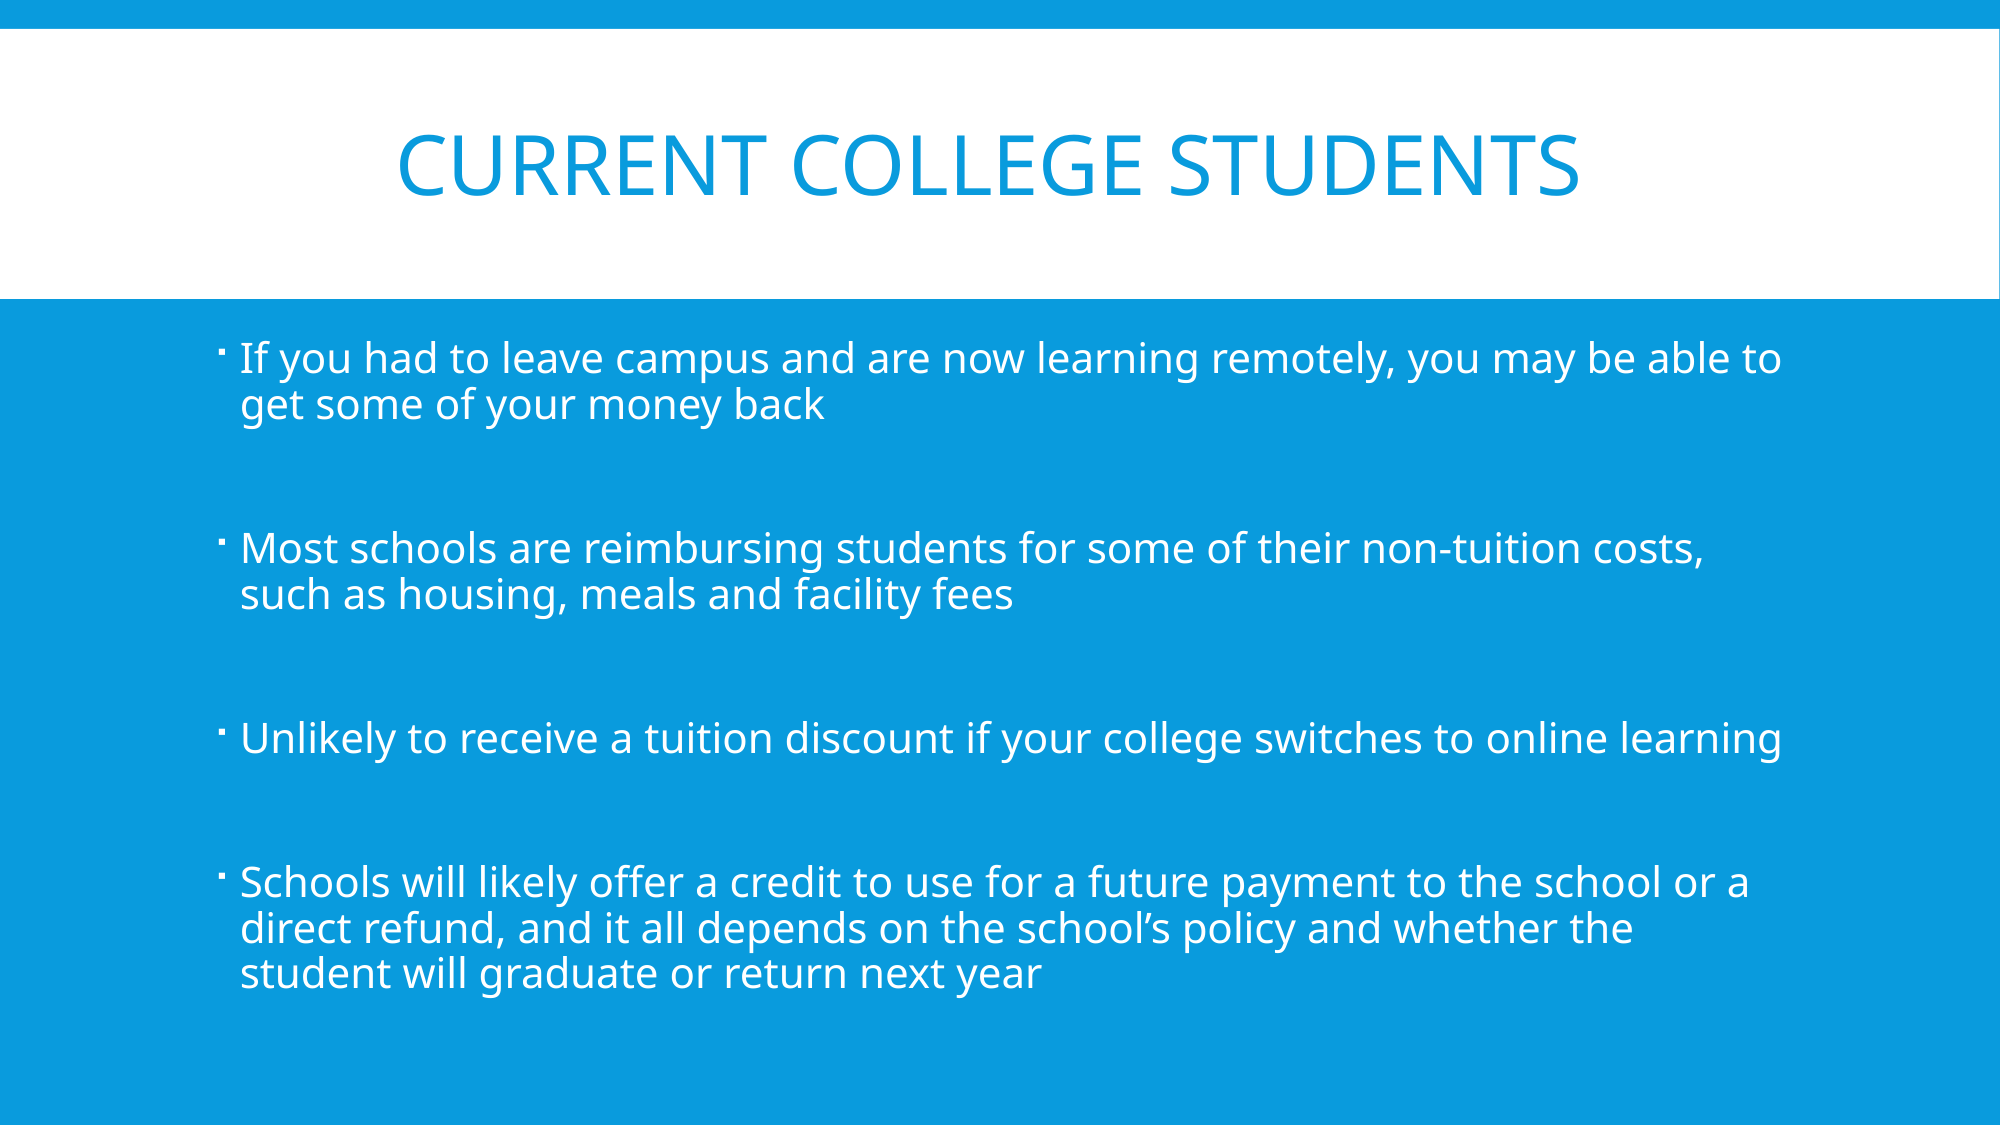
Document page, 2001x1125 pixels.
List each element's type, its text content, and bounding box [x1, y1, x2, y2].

title Current college students [197, 46, 1803, 295]
list If you had to leave campus and are now learning remotely, you may be able to get some of your money back Most schools are reimbursing students for some of their non-tuition costs, such as housing, meals and facility fees Unlikely to receive a tuition discount if your college switches to online learning Schools will likely offer a credit to use for a future payment to the school or a direct refund, and it all depends on the school’s policy and whether the student will graduate or return next year [197, 329, 1803, 1020]
